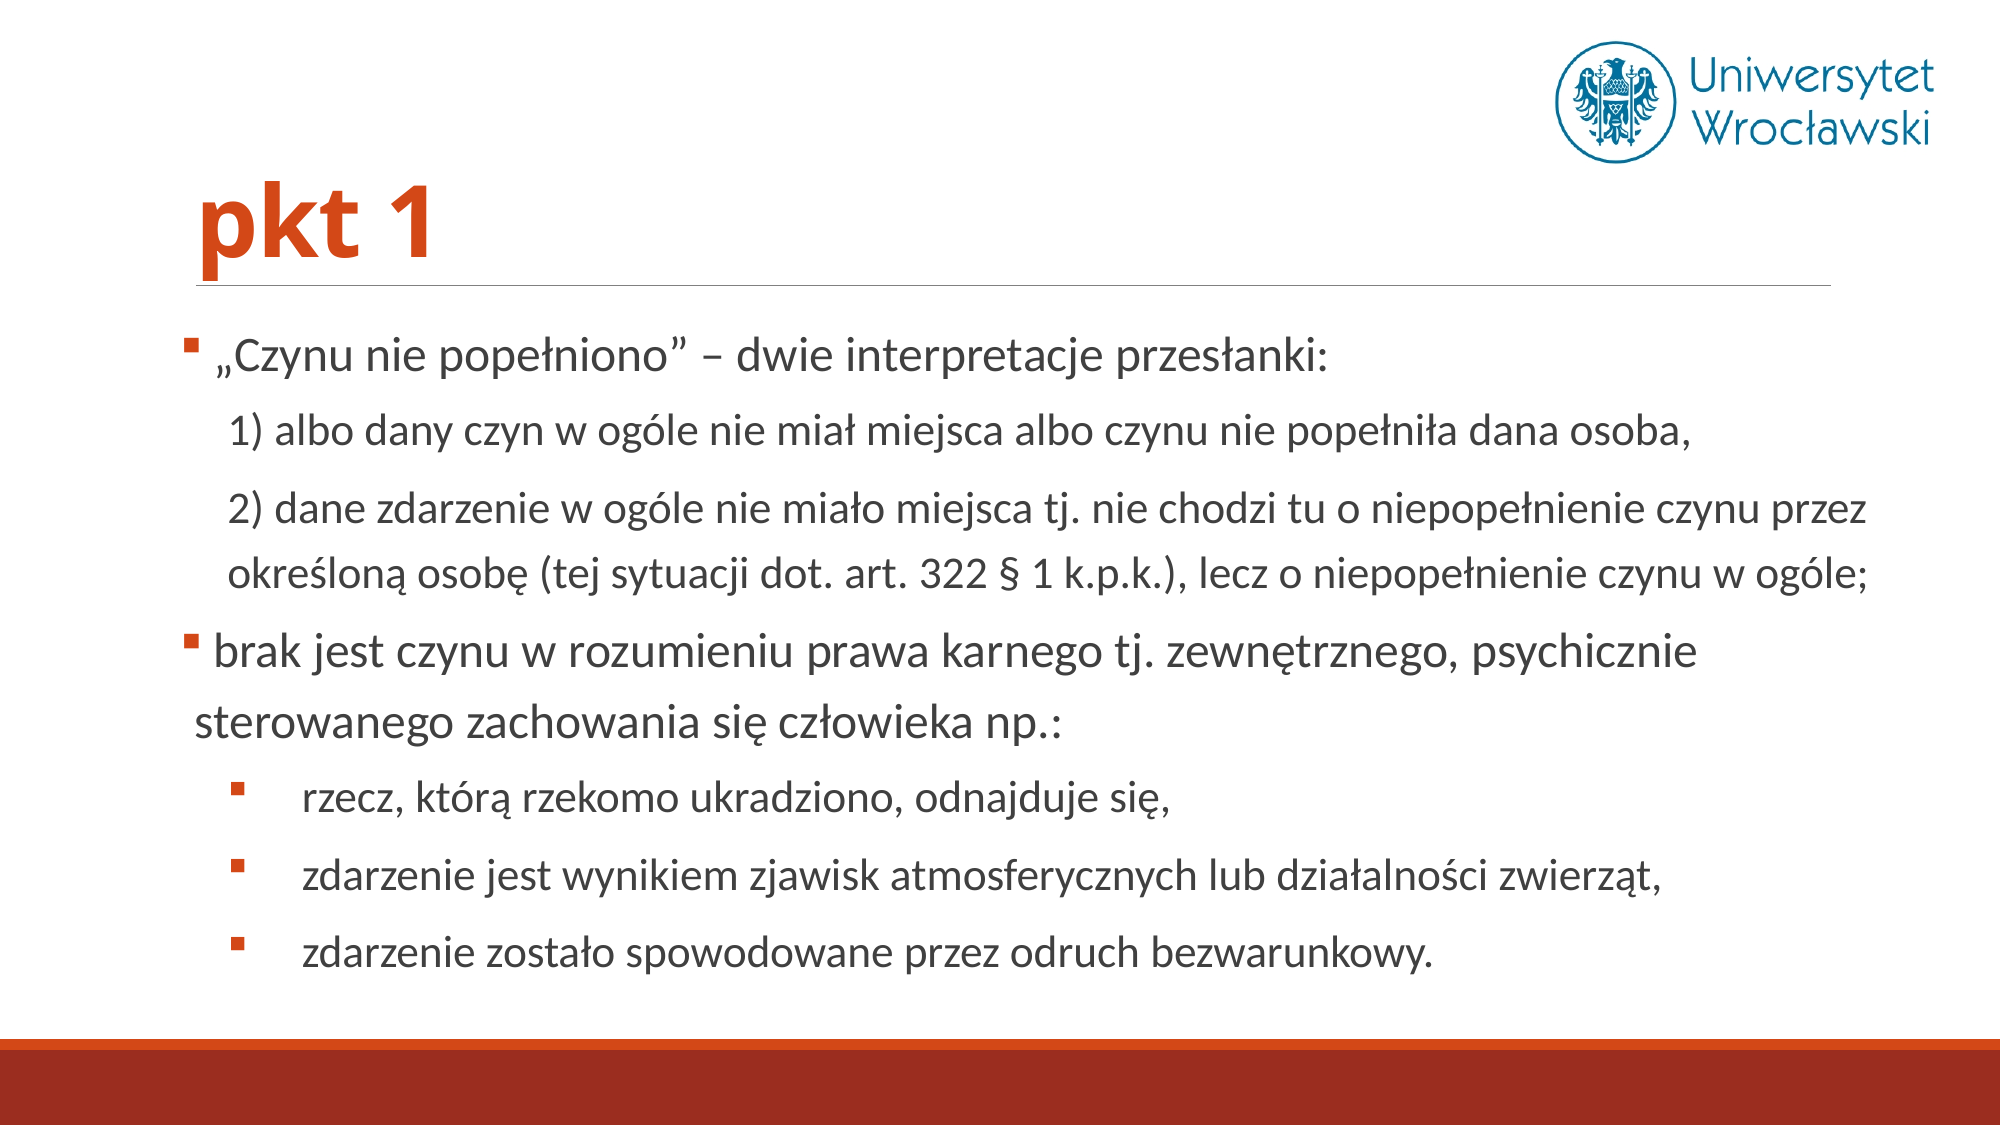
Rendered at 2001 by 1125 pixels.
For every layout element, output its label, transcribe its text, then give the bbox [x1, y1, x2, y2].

title pkt 1 [180, 47, 1830, 285]
picture [1510, 0, 2000, 213]
list „Czynu nie popełniono” – dwie interpretacje przesłanki: 1) albo dany czyn w ogóle nie miał miejsca albo czynu nie popełniła dana osoba, 2) dane zdarzenie w ogóle nie miało miejsca tj. nie chodzi tu o niepopełnienie czynu przez określoną osobę (tej sytuacji dot. art. 322 § 1 k.p.k.), lecz o niepopełnienie czynu w ogóle; brak jest czynu w rozumieniu prawa karnego tj. zewnętrznego, psychicznie sterowanego zachowania się człowieka np.: rzecz, którą rzekomo ukradziono, odnajduje się, zdarzenie jest wynikiem zjawisk atmosferycznych lub działalności zwierząt, zdarzenie zostało spowodowane przez odruch bezwarunkowy. [180, 302, 1871, 1045]
